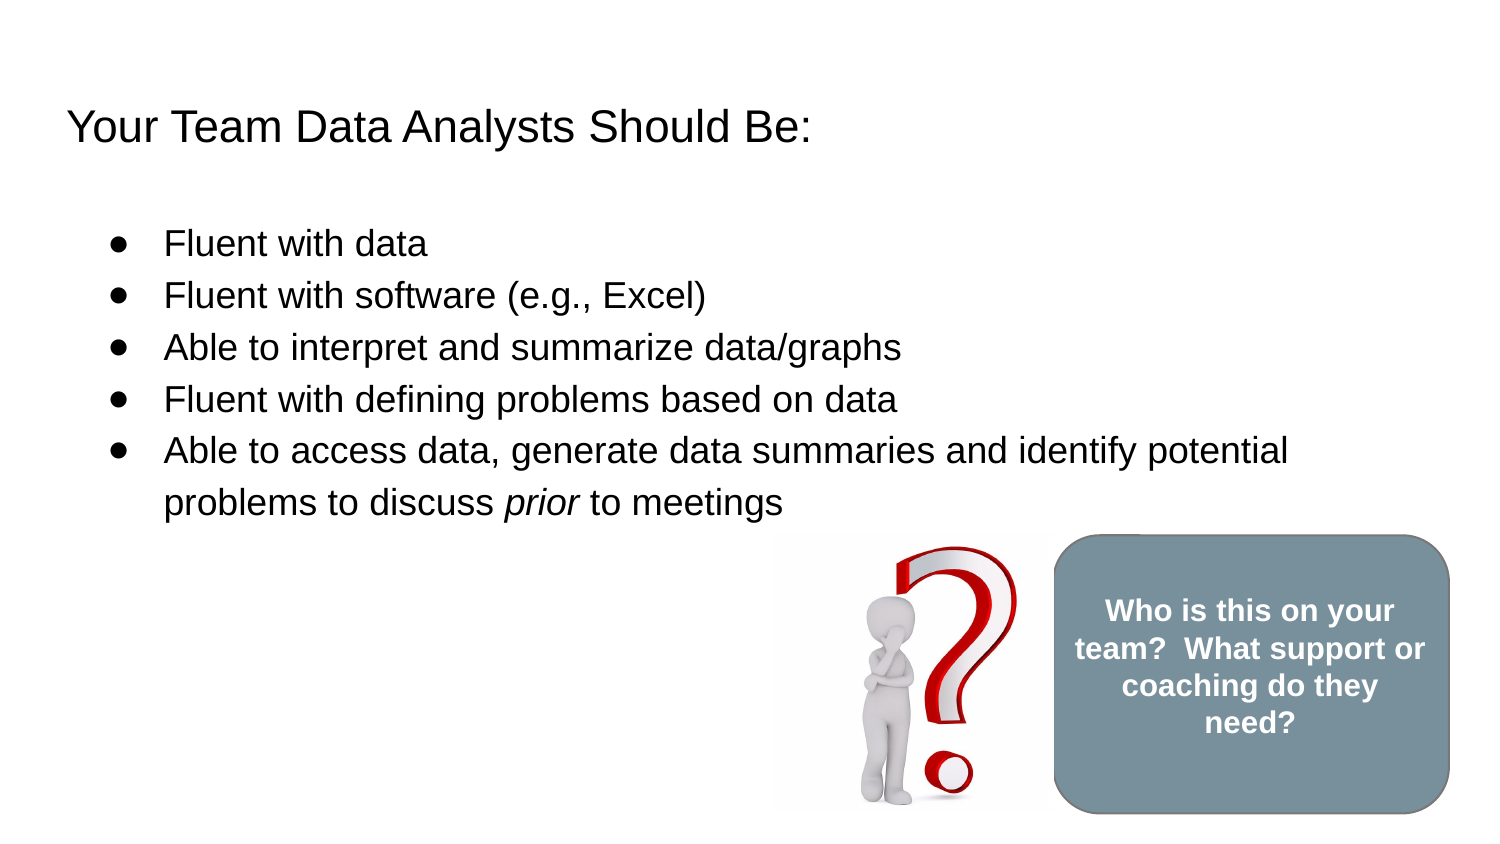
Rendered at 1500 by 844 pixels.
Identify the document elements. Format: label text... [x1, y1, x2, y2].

picture [774, 533, 1054, 812]
text_box [1057, 535, 1449, 814]
list Fluent with data Fluent with software (e.g., Excel) Able to interpret and summarize data/graphs Fluent with defining problems based on data Able to access data, generate data summaries and identify potential problems to discuss prior to meetings [73, 197, 1394, 759]
title Your Team Data Analysts Should Be: [51, 72, 1449, 167]
text_box Who is this on your team? What support or coaching do they need? [1057, 575, 1444, 756]
